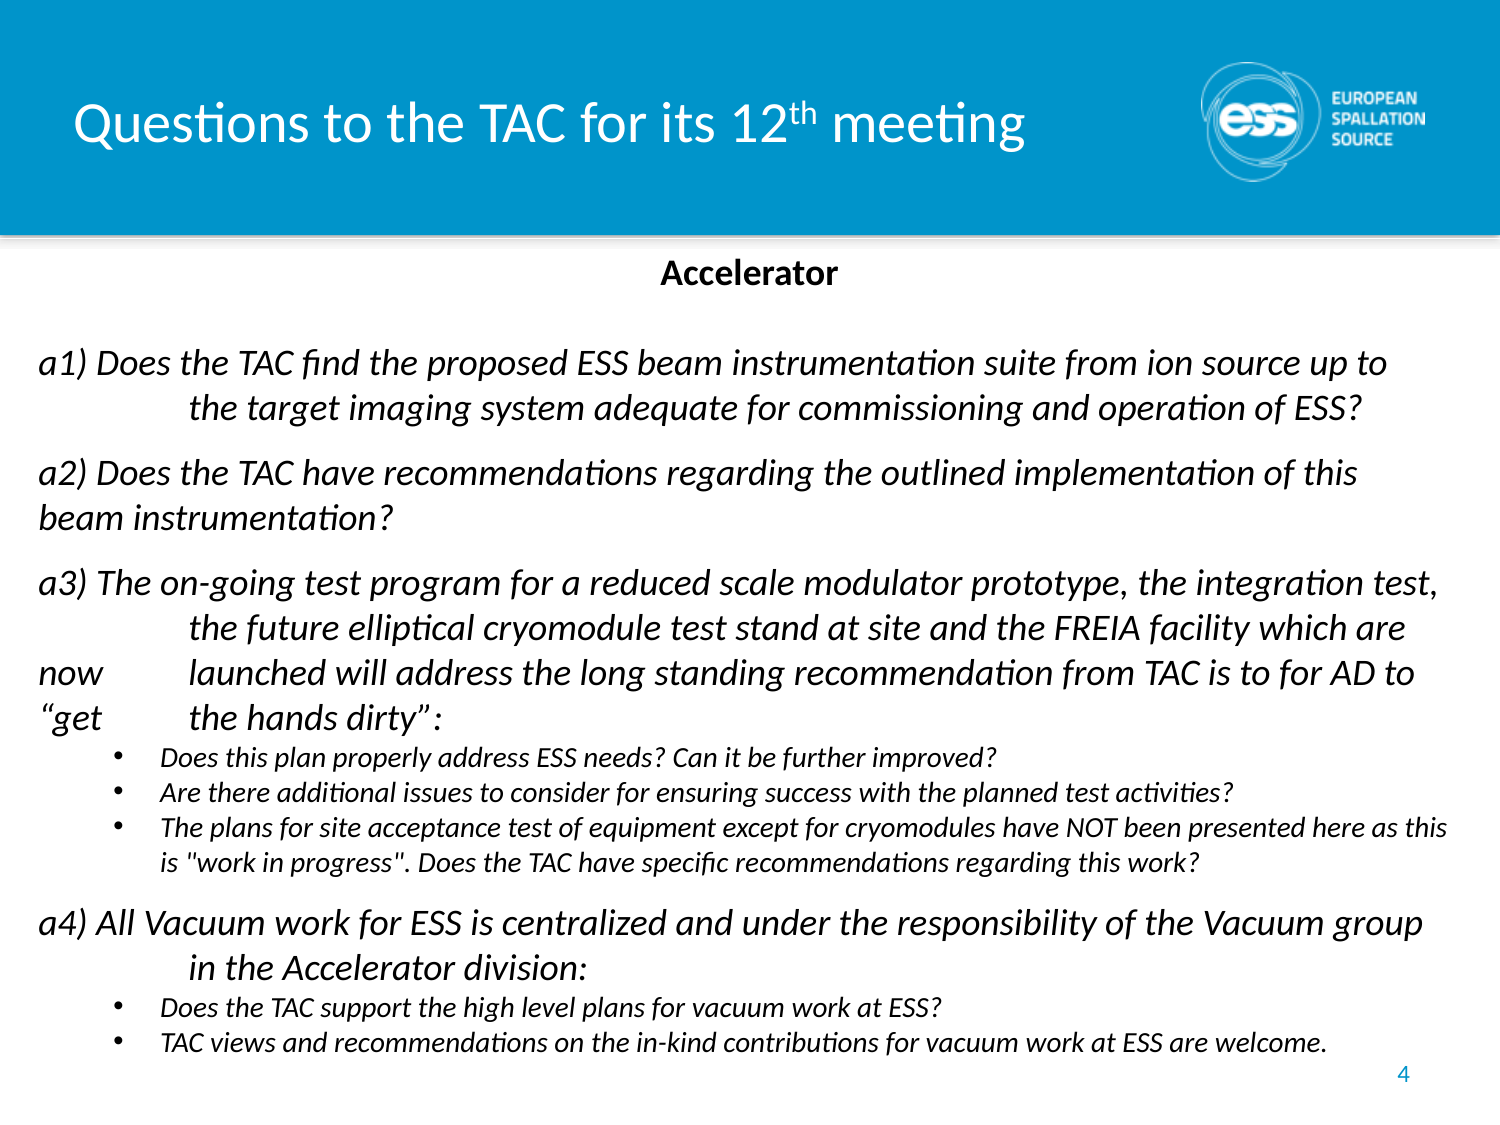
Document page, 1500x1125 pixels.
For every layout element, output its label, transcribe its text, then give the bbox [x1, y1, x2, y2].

title Questions to the TAC for its 12th meeting [62, 45, 1413, 193]
picture [1413, 92, 1417, 104]
picture [1413, 113, 1424, 125]
text_box Accelerator a1) Does the TAC find the proposed ESS beam instrumentation suite from ion source up to the target imaging system adequate for commissioning and operation of ESS? a2) Does the TAC have recommendations regarding the outlined implementation of this beam instrumentation? a3) The on-going test program for a reduced scale modulator prototype, the integration test, the future elliptical cryomodule test stand at site and the FREIA facility which are now launched will address the long standing recommendation from TAC is to for AD to “get the hands dirty”: Does this plan properly address ESS needs? Can it be further improved? Are there additional issues to consider for ensuring success with the planned test activities? The plans for site acceptance test of equipment except for cryomodules have NOT been presented here as this is "work in progress". Does the TAC have specific recommendations regarding this work? a4) All Vacuum work for ESS is centralized and under the responsibility of the Vacuum group in the Accelerator division: Does the TAC support the high level plans for vacuum work at ESS? TAC views and recommendations on the in-kind contributions for vacuum work at ESS are welcome. [23, 240, 1476, 1066]
slide_number 4 [1074, 1066, 1425, 1103]
